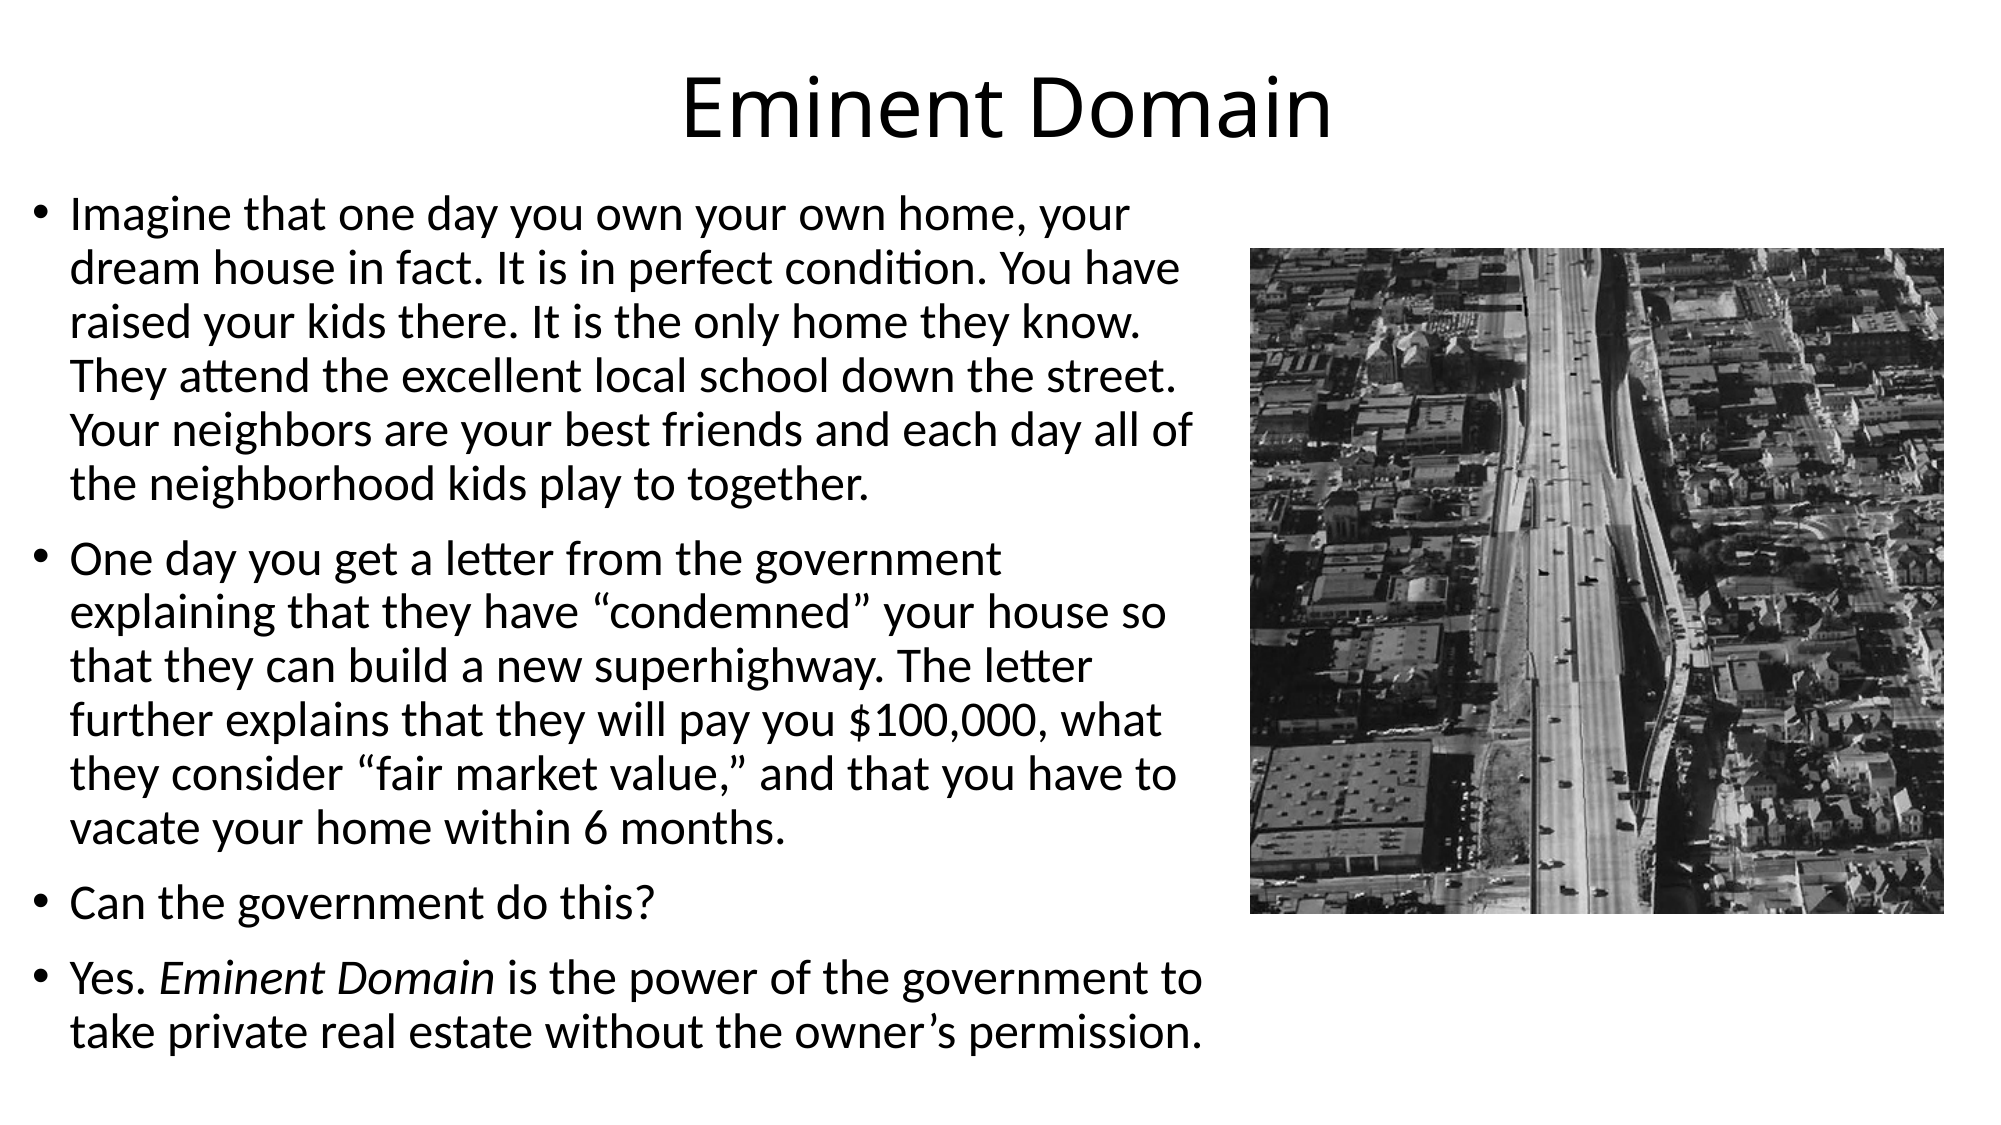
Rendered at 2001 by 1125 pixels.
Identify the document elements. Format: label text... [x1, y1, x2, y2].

title Eminent Domain [71, 22, 1944, 198]
list Imagine that one day you own your own home, your dream house in fact. It is in perfect condition. You have raised your kids there. It is the only home they know. They attend the excellent local school down the street. Your neighbors are your best friends and each day all of the neighborhood kids play to together. One day you get a letter from the government explaining that they have “condemned” your house so that they can build a new superhighway. The letter further explains that they will pay you $100,000, what they consider “fair market value,” and that you have to vacate your home within 6 months. Can the government do this? Yes. Eminent Domain is the power of the government to take private real estate without the owner’s permission. [17, 179, 1230, 1100]
picture [1249, 248, 1944, 914]
